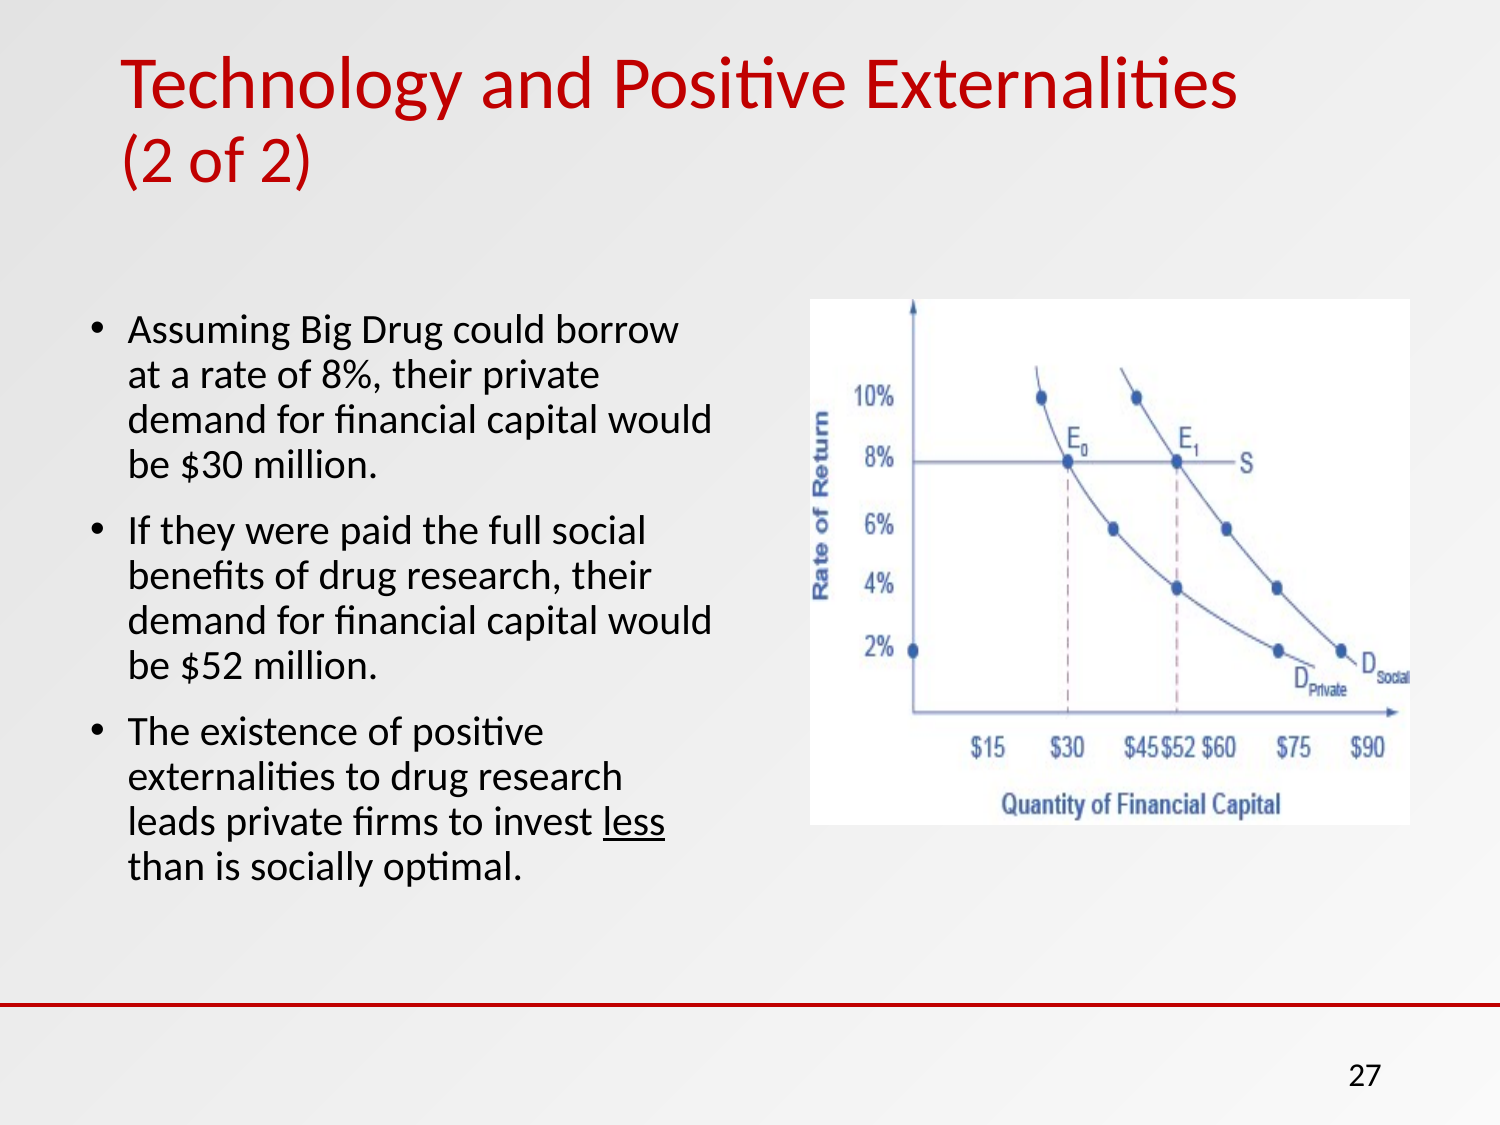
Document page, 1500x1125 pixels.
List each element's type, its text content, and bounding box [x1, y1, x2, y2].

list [809, 299, 1411, 826]
slide_number ‹#› [1059, 1042, 1397, 1103]
list Assuming Big Drug could borrow at a rate of 8%, their private demand for financial capital would be $30 million. If they were paid the full social benefits of drug research, their demand for financial capital would be $52 million. The existence of positive externalities to drug research leads private firms to invest less than is socially optimal. [75, 299, 735, 960]
title Technology and Positive Externalities (2 of 2) [105, 29, 1395, 210]
